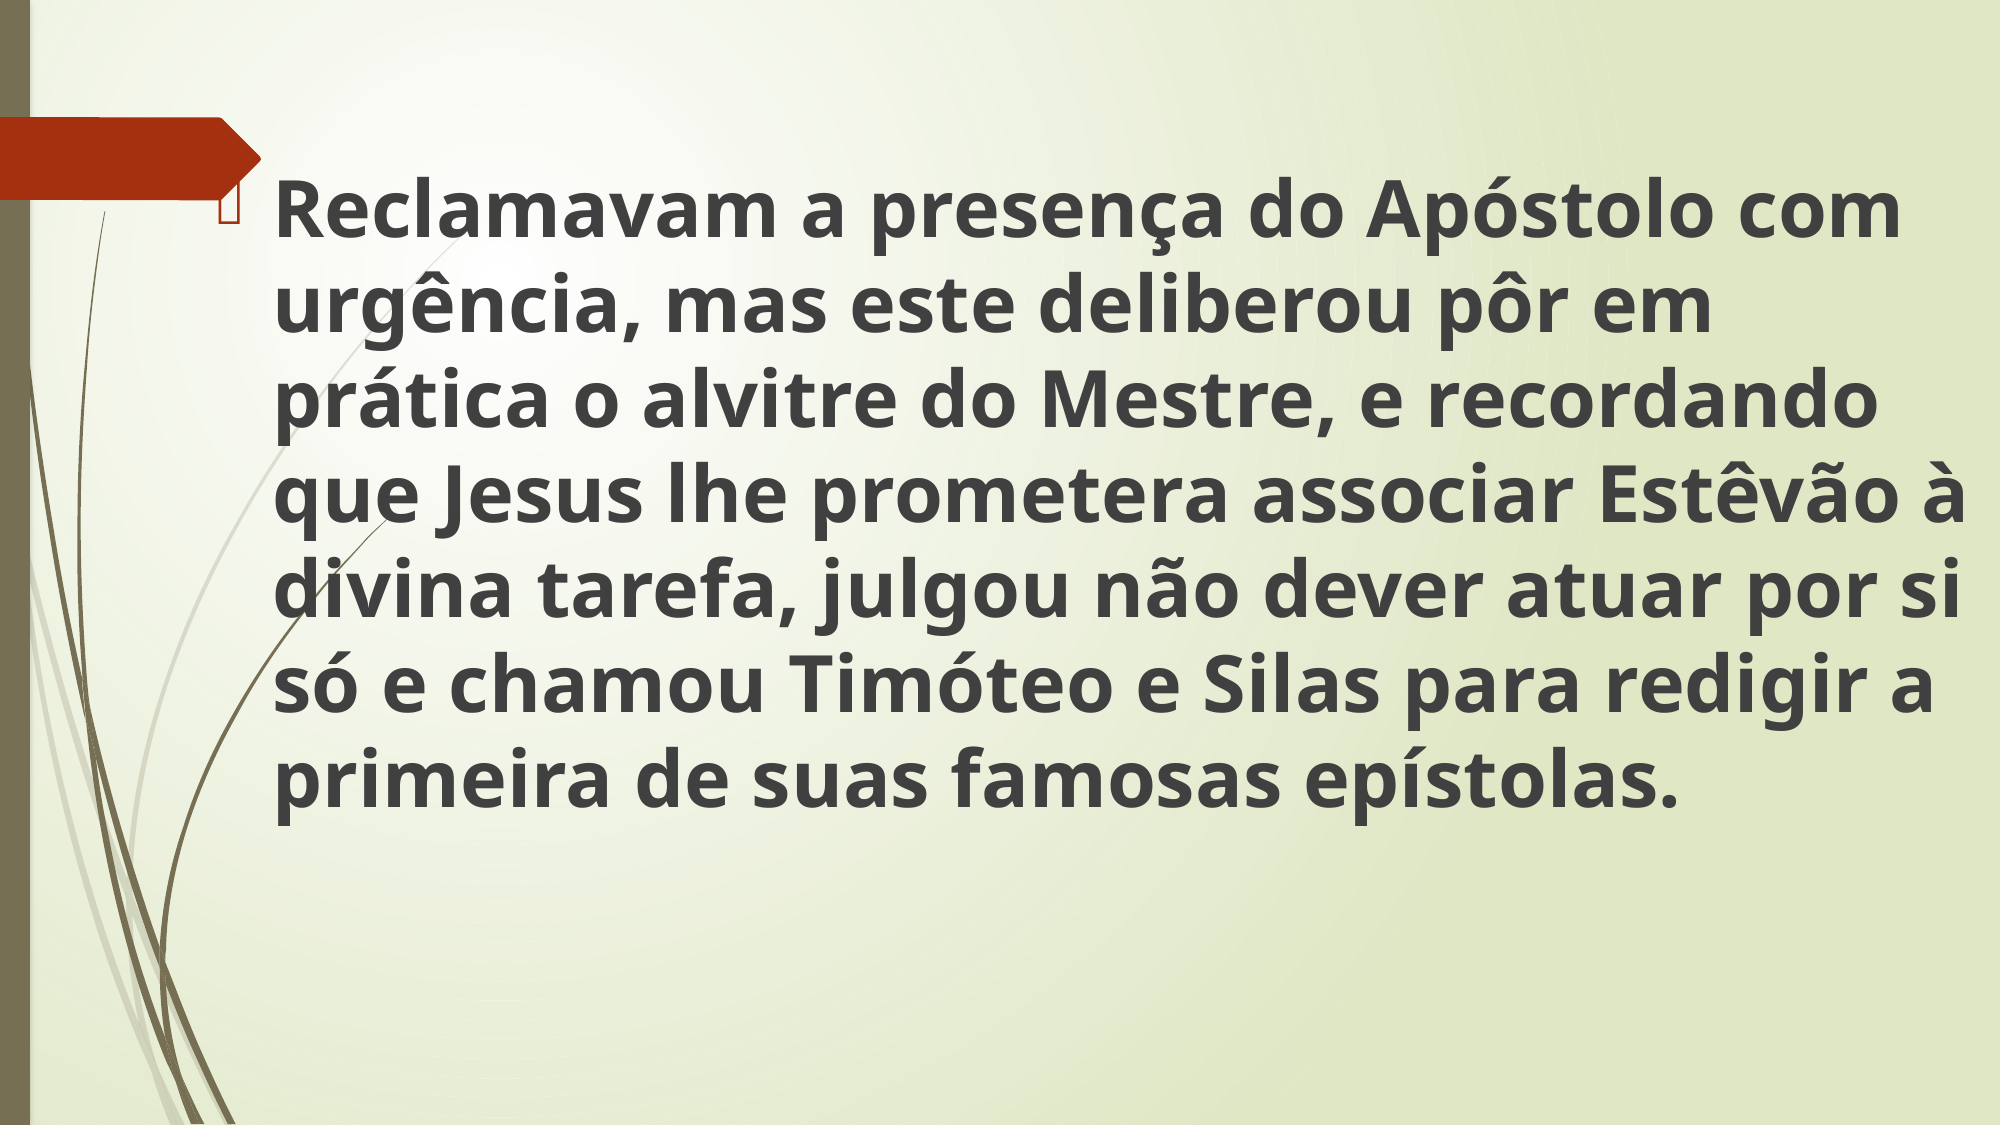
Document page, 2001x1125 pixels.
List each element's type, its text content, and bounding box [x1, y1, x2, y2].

list Reclamavam a presença do Apóstolo com urgência, mas este deliberou pôr em prática o alvitre do Mestre, e recordando que Jesus lhe prometera associar Estêvão à divina tarefa, julgou não dever atuar por si só e chamou Timóteo e Silas para redigir a primeira de suas famosas epístolas. [201, 0, 2000, 1125]
